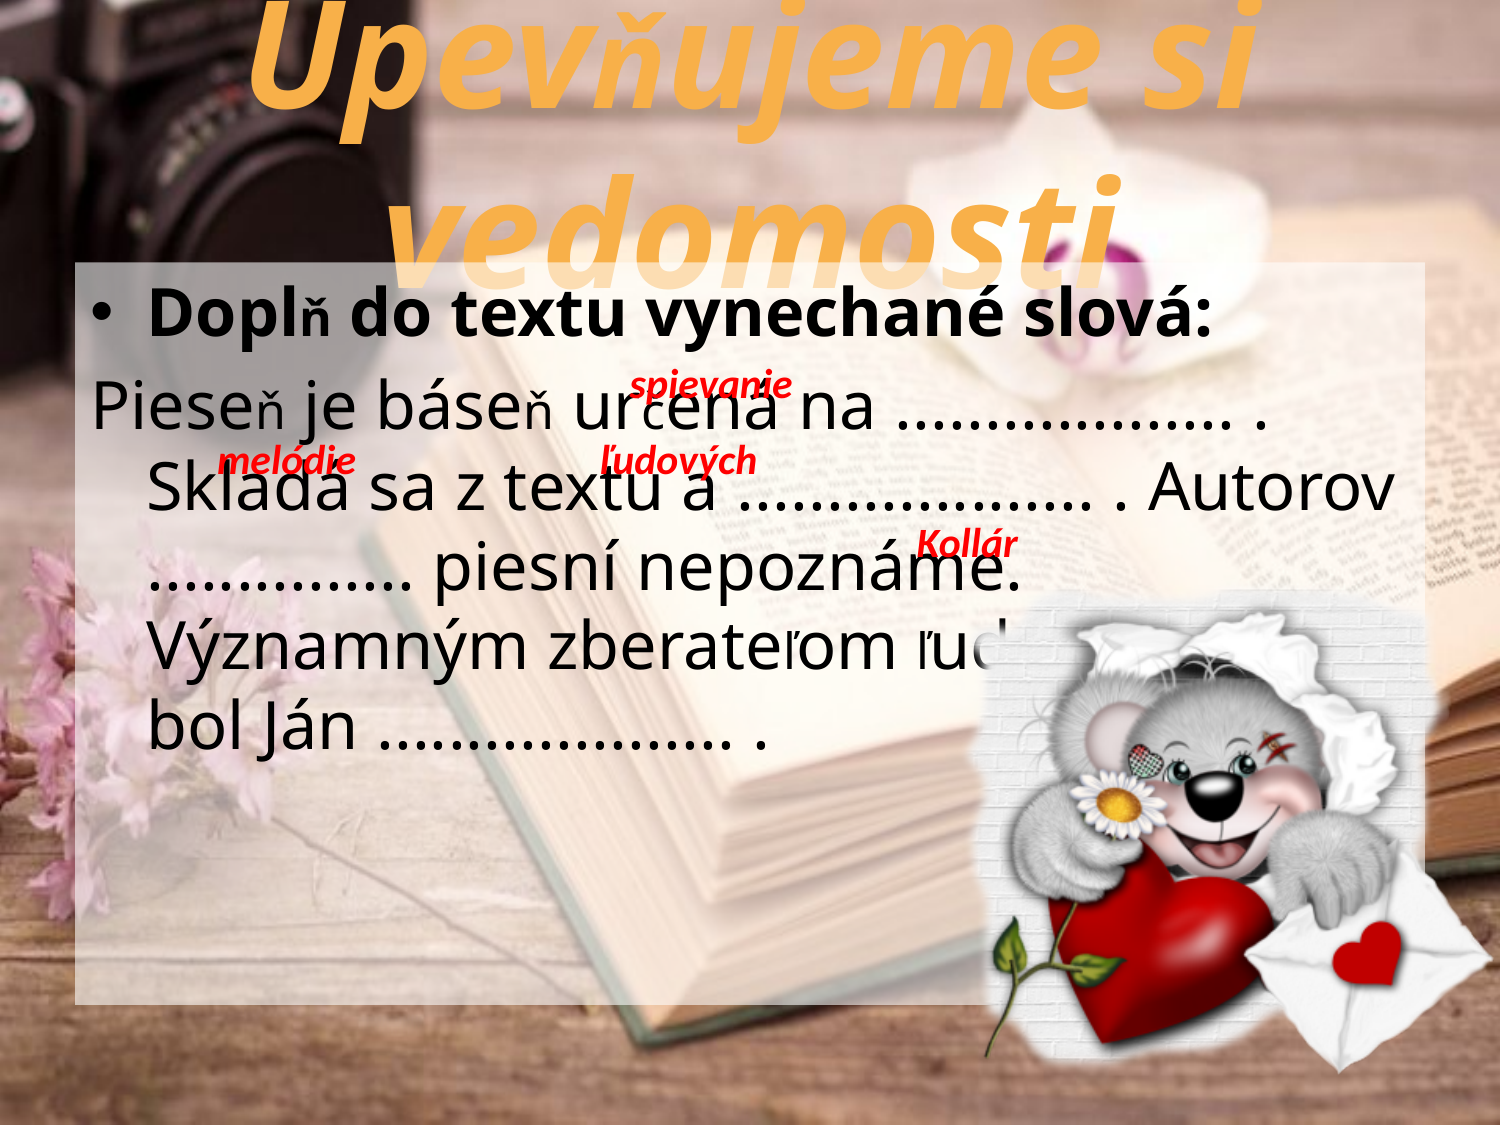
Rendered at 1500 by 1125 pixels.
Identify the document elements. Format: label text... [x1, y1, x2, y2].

list Doplň do textu vynechané slová: Pieseň je báseň určená na ................... . Skladá sa z textu a .................... . Autorov ............... piesní nepoznáme. Významným zberateľom ľudových piesní bol Ján .................... . [75, 262, 1425, 1005]
title Upevňujeme si vedomosti [75, 45, 1425, 233]
text_box melódie [202, 425, 372, 491]
picture [0, 0, 1500, 1125]
text_box ľudových [585, 425, 773, 491]
text_box spievanie [614, 349, 808, 415]
text_box Kollár [901, 508, 1033, 574]
